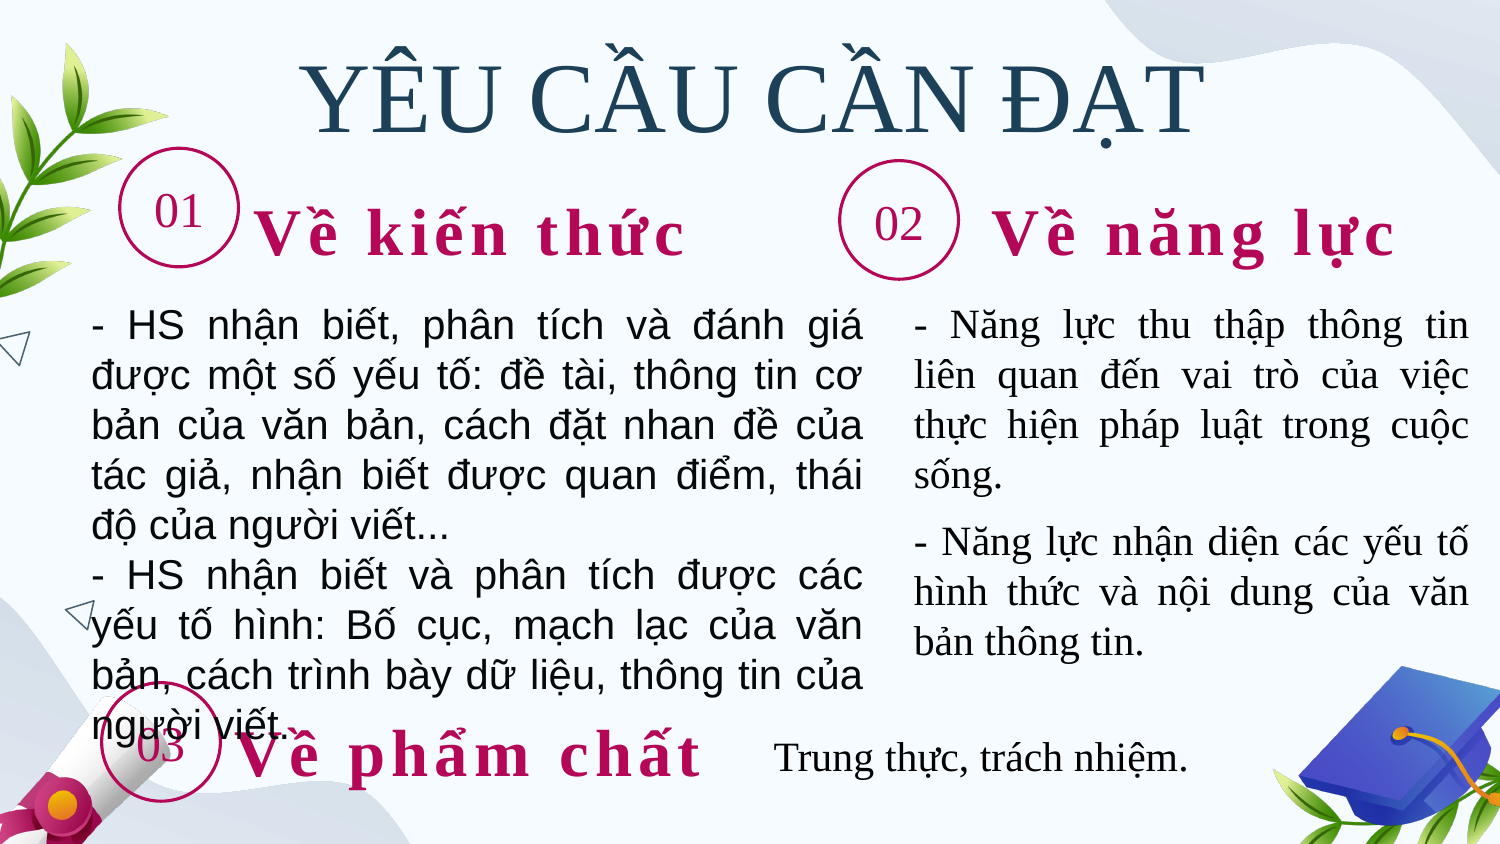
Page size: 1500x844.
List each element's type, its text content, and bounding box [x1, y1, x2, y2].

picture [1233, 617, 1500, 844]
text_box Về phẩm chất [220, 756, 734, 798]
title YÊU CẦU CẦN ĐẠT [119, 17, 1386, 112]
text_box [65, 606, 76, 620]
text_box - HS nhận biết, phân tích và đánh giá được một số yếu tố: đề tài, thông tin cơ bản của văn bản, cách đặt nhan đề của tác giả, nhận biết được quan điểm, thái độ của người viết... - HS nhận biết và phân tích được các yếu tố hình: Bố cục, mạch lạc của văn bản, cách trình bày dữ liệu, thông tin của người viết. [76, 290, 879, 756]
text_box Trung thực, trách nhiệm. [758, 697, 1249, 787]
text_box Về năng lực [976, 141, 1458, 276]
text_box 03 [103, 756, 219, 802]
text_box - Năng lực thu thập thông tin liên quan đến vai trò của việc thực hiện pháp luật trong cuộc sống. - Năng lực nhận diện các yếu tố hình thức và nội dung của văn bản thông tin. [899, 289, 1485, 671]
text_box 01 [119, 148, 238, 267]
picture [0, 675, 186, 844]
text_box Về kiến thức [238, 141, 753, 276]
picture [0, 17, 209, 418]
text_box 02 [839, 160, 959, 280]
